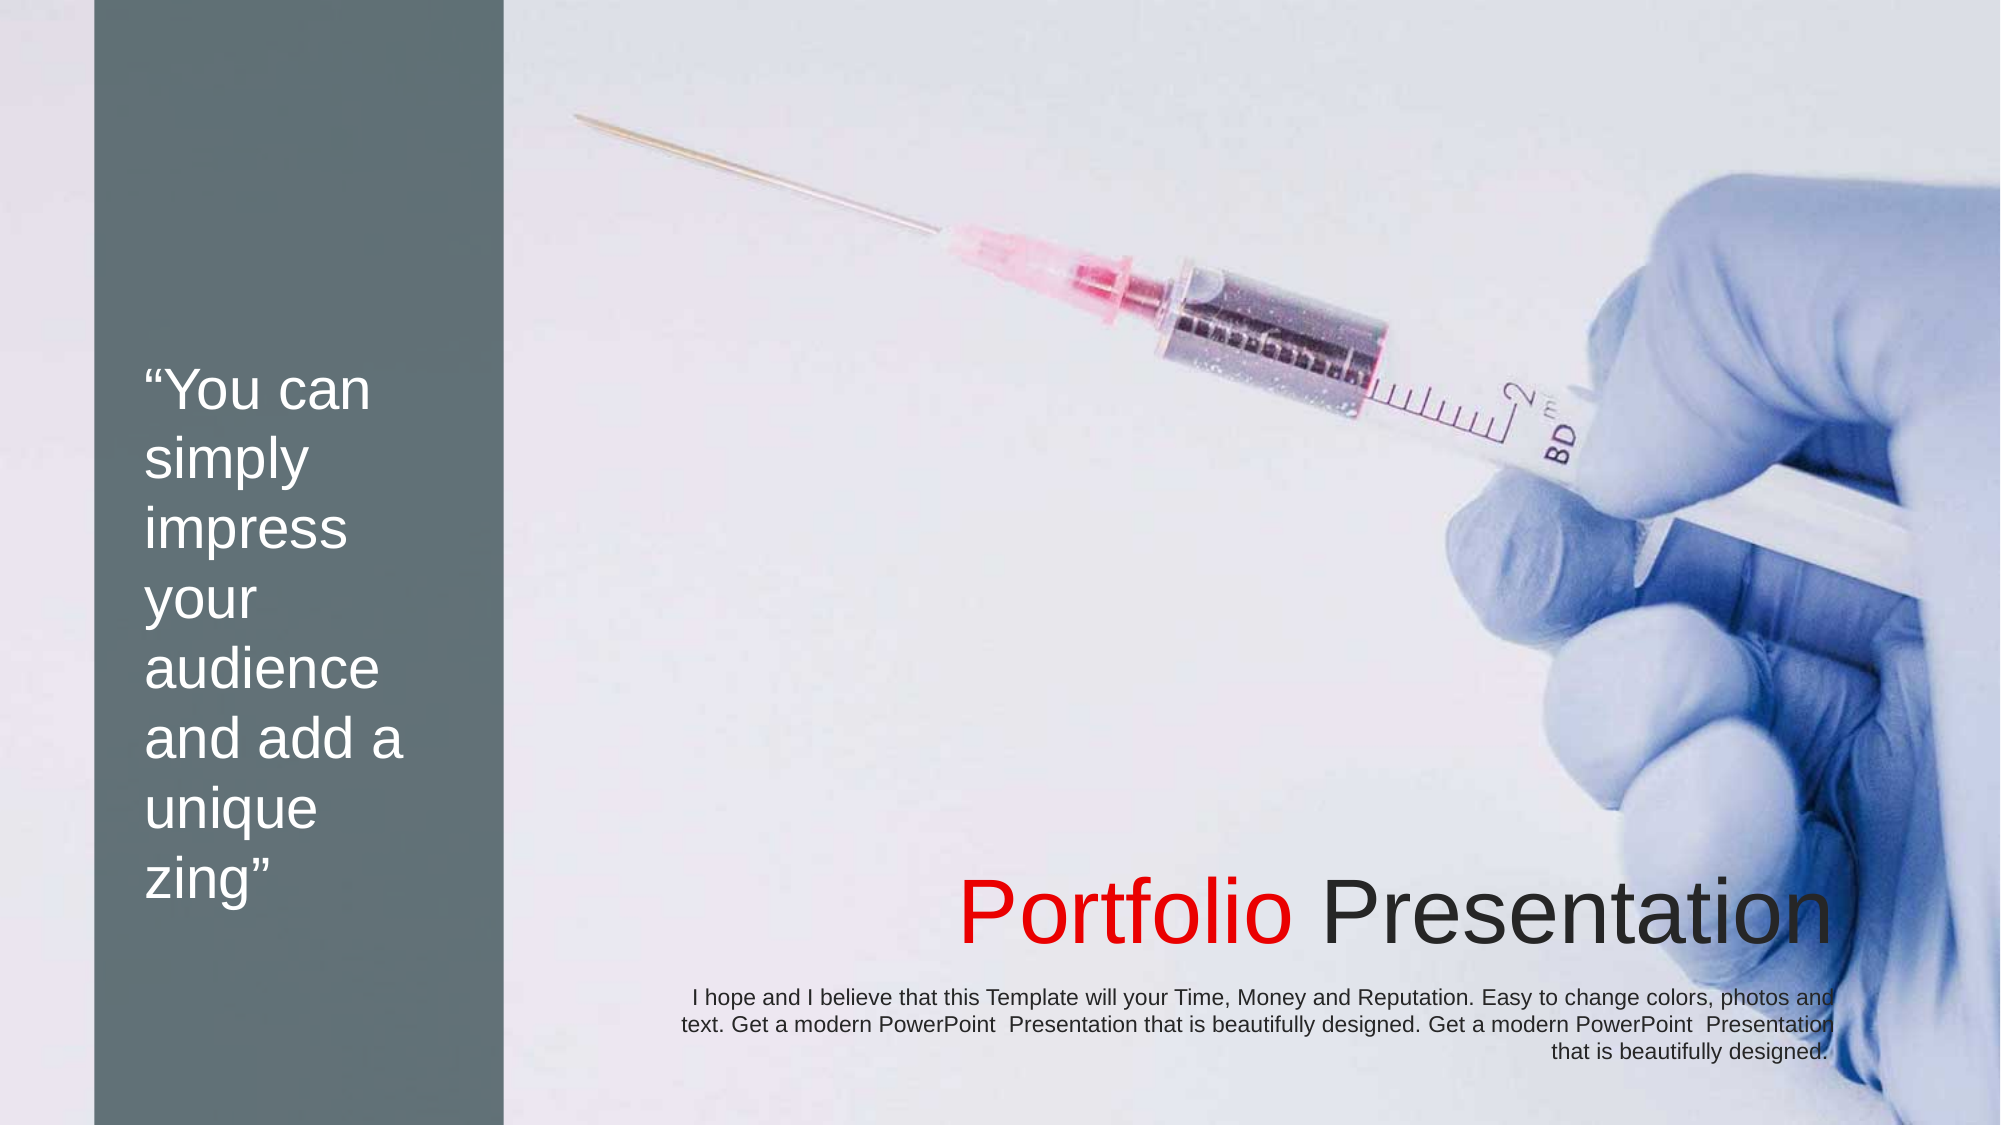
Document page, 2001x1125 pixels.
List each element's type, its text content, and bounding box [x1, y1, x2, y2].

text_box I hope and I believe that this Template will your Time, Money and Reputation. Easy to change colors, photos and text. Get a modern PowerPoint Presentation that is beautifully designed. Get a modern PowerPoint Presentation that is beautifully designed. [642, 974, 1871, 1072]
picture [0, 0, 93, 1125]
picture [505, 0, 2001, 1125]
text_box [93, 0, 505, 1125]
text_box Portfolio Presentation [789, 853, 1851, 975]
text_box “You can simply impress your audience and add a unique zing” [129, 343, 472, 918]
